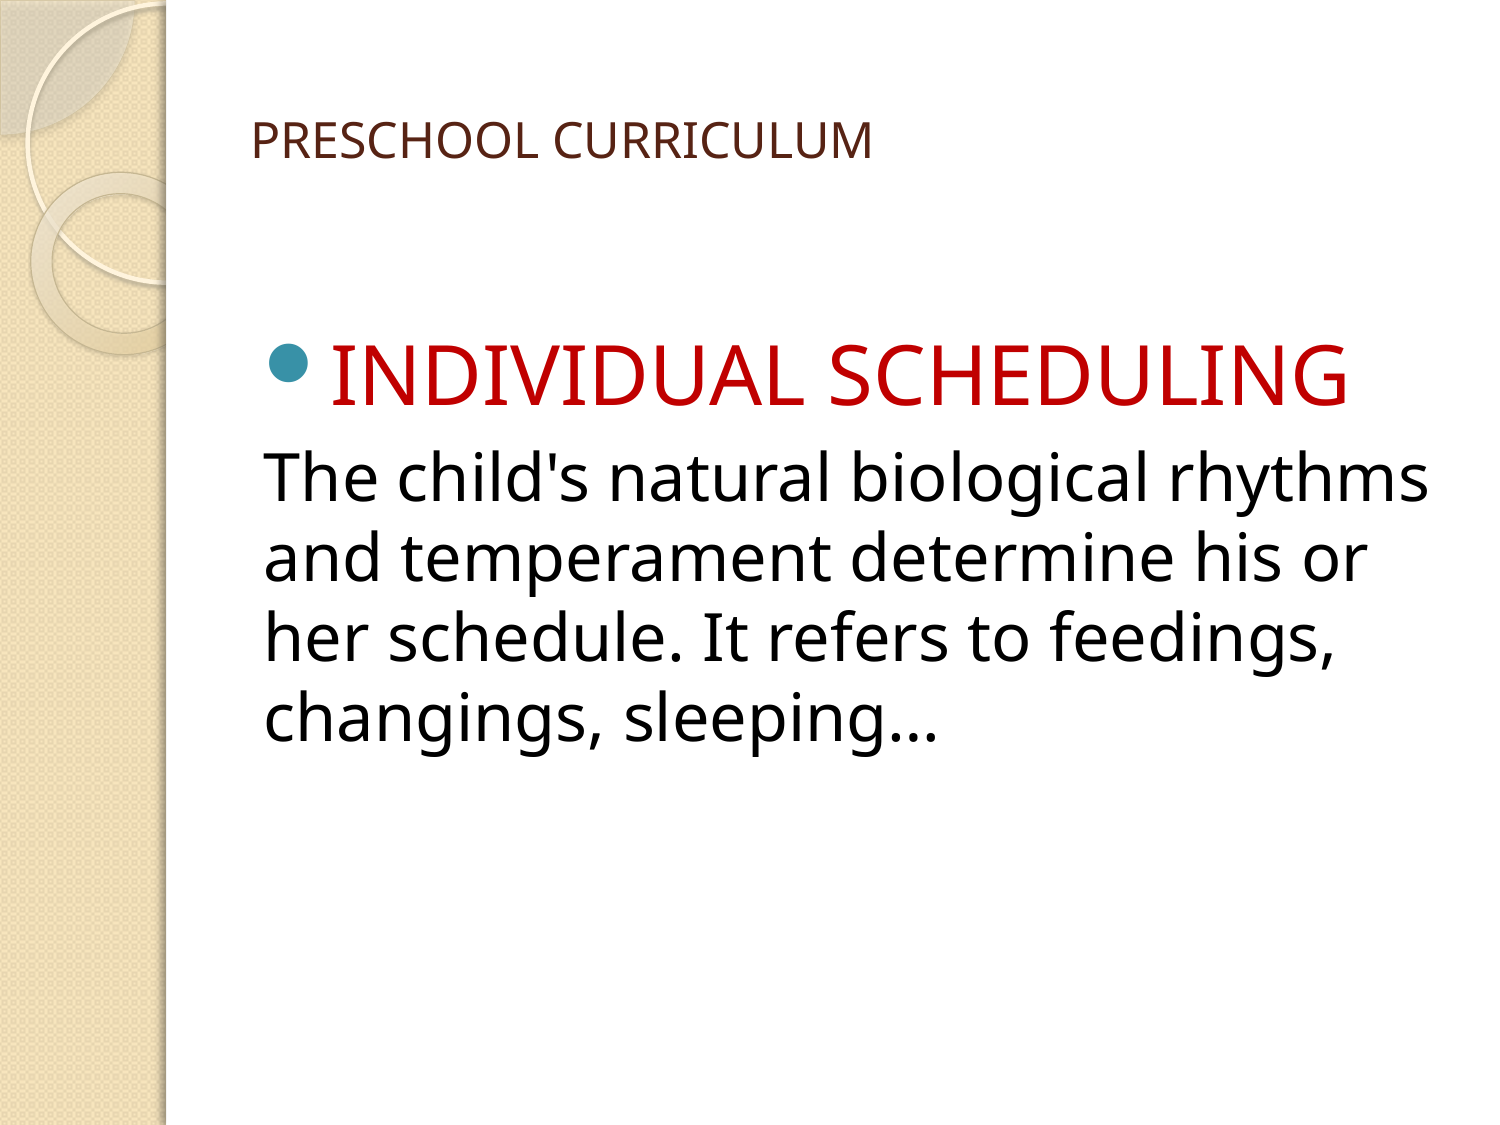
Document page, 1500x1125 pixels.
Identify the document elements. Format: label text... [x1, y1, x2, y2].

title PRESCHOOL CURRICULUM [235, 45, 1466, 233]
list INDIVIDUAL SCHEDULING The child's natural biological rhythms and temperament determine his or her schedule. It refers to feedings, changings, sleeping… [235, 314, 1466, 1025]
